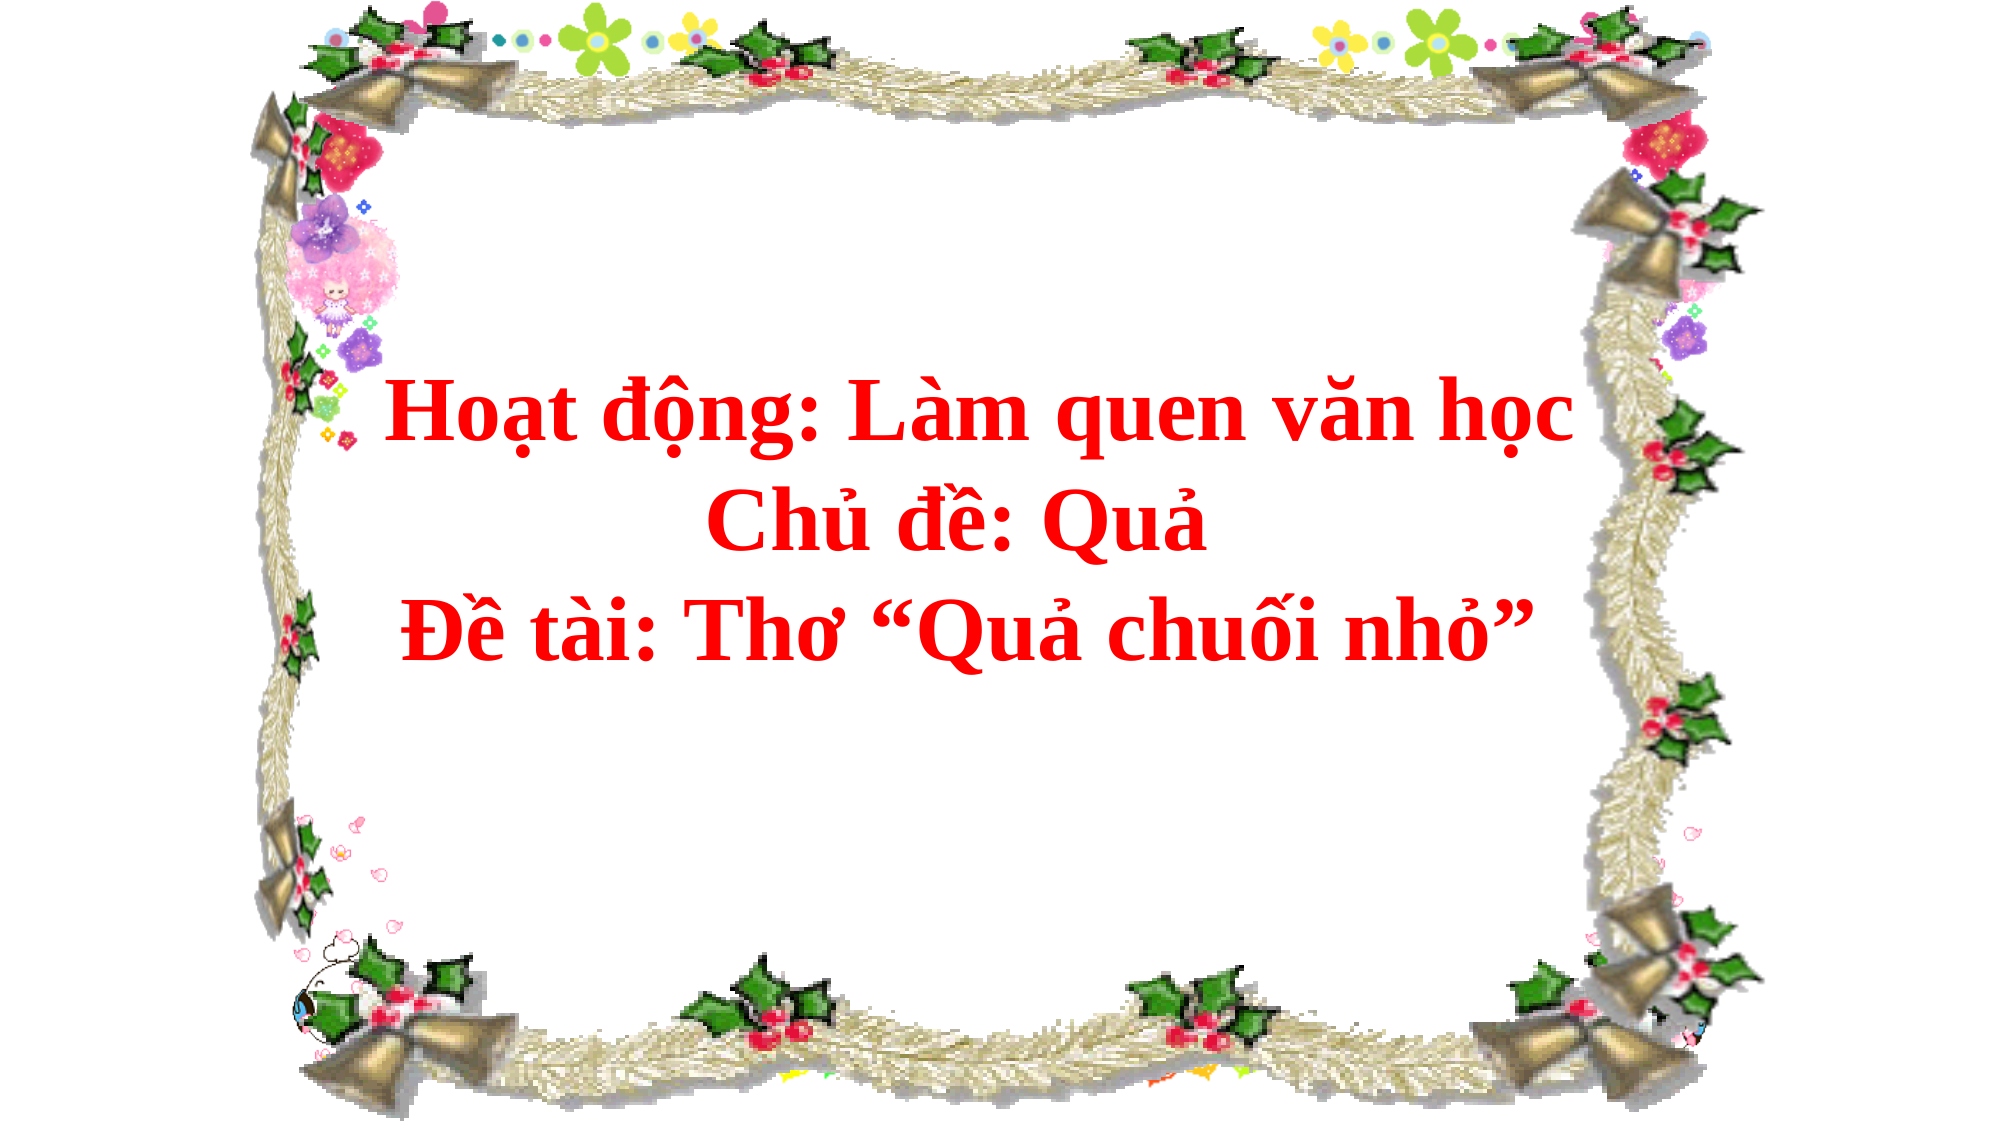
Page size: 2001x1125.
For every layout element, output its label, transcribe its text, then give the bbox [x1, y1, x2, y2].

picture [249, 0, 1776, 1125]
title Hoạt động: Làm quen văn học Chủ đề: Quả Đề tài: Thơ “Quả chuối nhỏ” [341, 146, 1563, 923]
